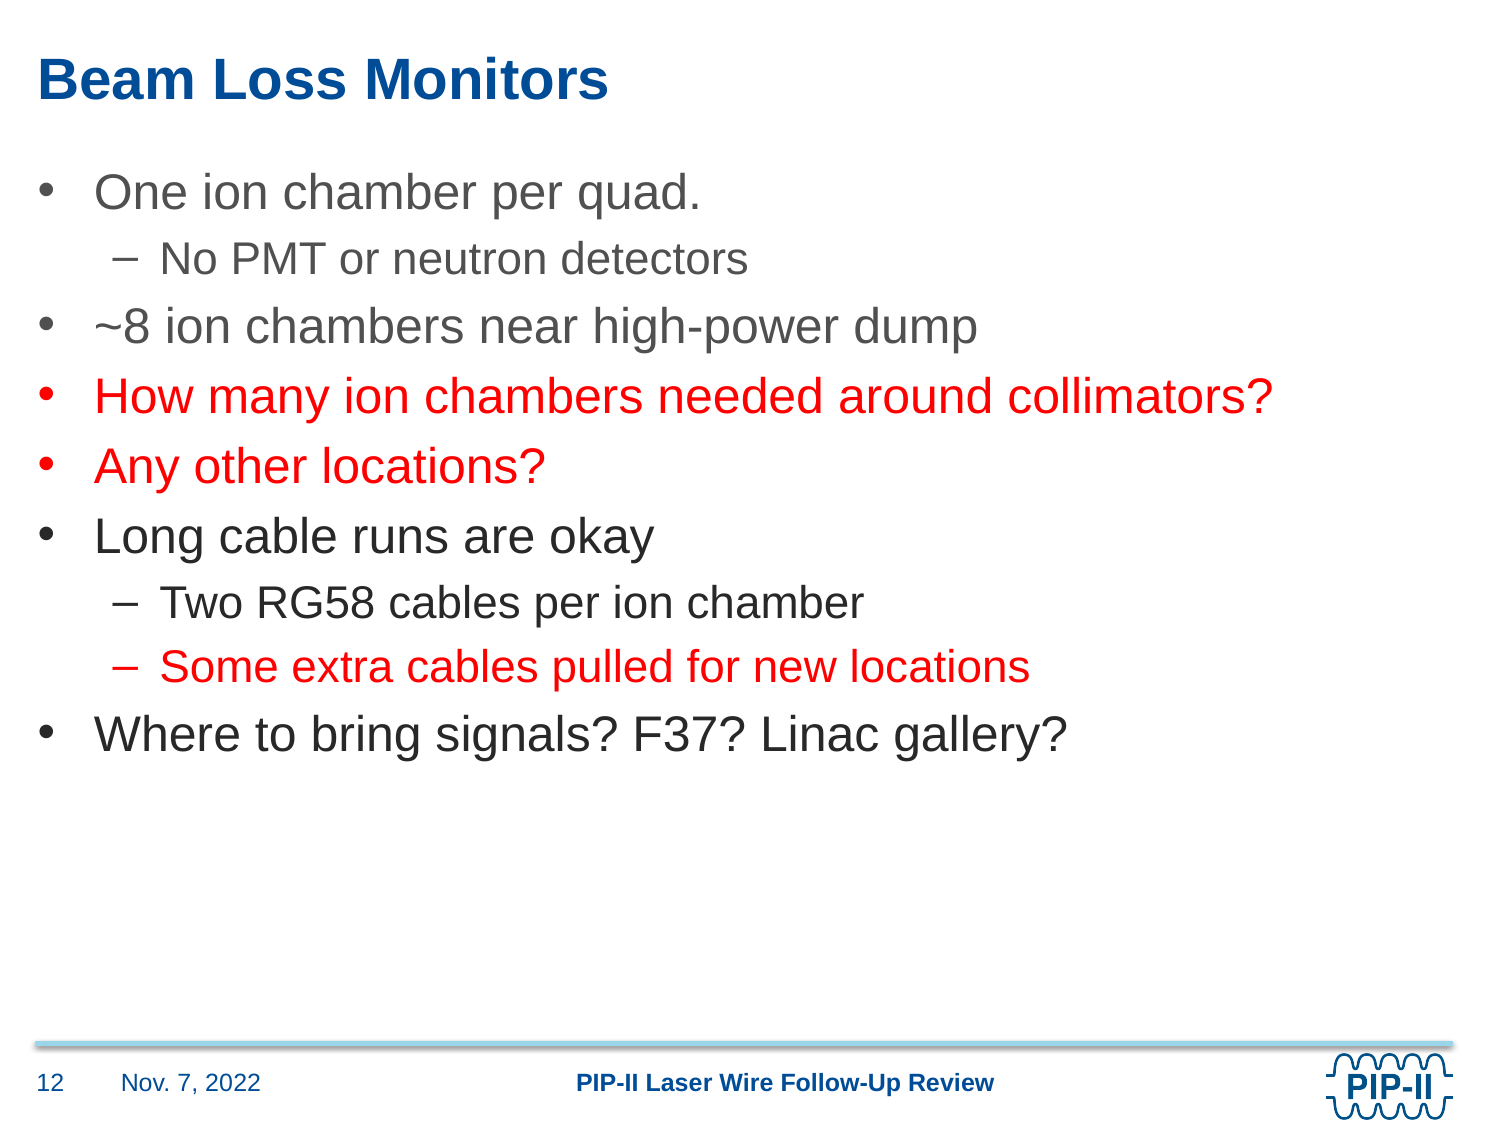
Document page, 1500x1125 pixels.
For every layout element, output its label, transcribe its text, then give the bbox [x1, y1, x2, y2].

slide_number 12 [36, 1066, 105, 1106]
list One ion chamber per quad. No PMT or neutron detectors ~8 ion chambers near high-power dump How many ion chambers needed around collimators? Any other locations? Long cable runs are okay Two RG58 cables per ion chamber Some extra cables pulled for new locations Where to bring signals? F37? Linac gallery? [37, 159, 1461, 990]
picture [1326, 1053, 1453, 1120]
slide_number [120, 1066, 276, 1107]
title Beam Loss Monitors [37, 41, 1463, 112]
footer PIP-II Laser Wire Follow-Up Review [293, 1066, 1279, 1107]
